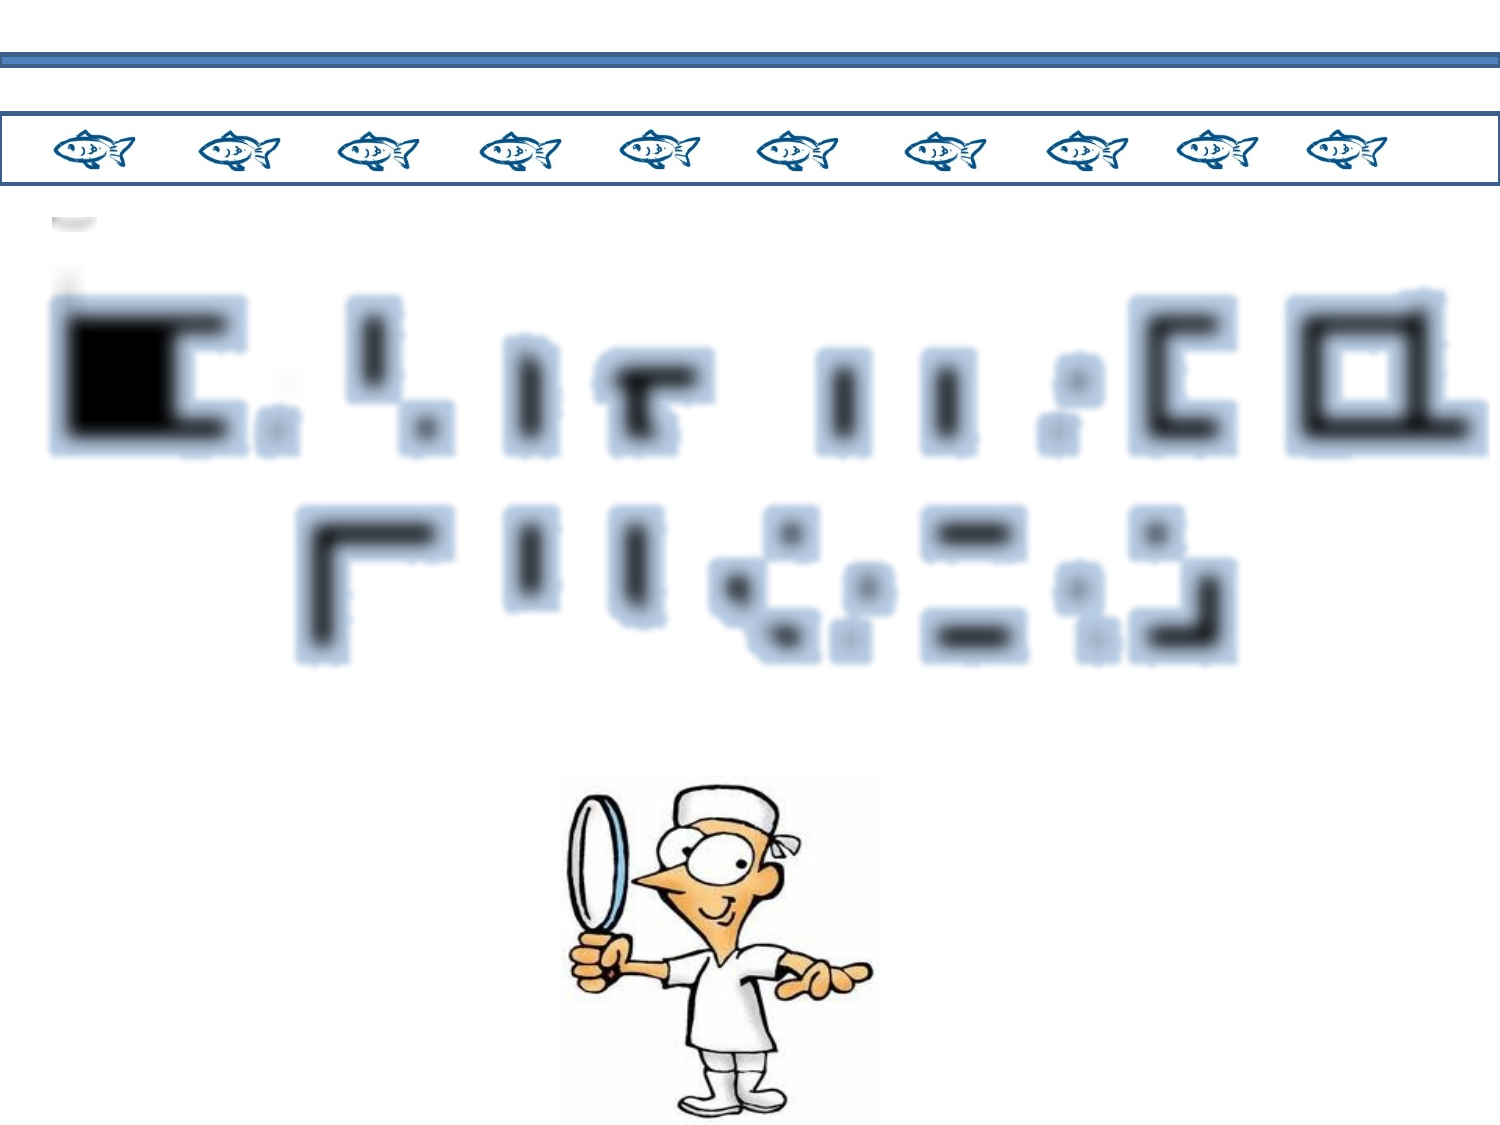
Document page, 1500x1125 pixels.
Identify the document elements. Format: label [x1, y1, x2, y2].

text_box [0, 111, 1500, 186]
picture [336, 129, 420, 173]
text_box [0, 52, 1500, 68]
picture [197, 129, 281, 172]
picture [560, 774, 881, 1125]
picture [617, 127, 702, 171]
picture [1174, 127, 1259, 171]
picture [903, 129, 987, 173]
picture [478, 129, 562, 173]
picture [755, 129, 839, 172]
picture [1045, 129, 1129, 172]
picture [1304, 127, 1389, 171]
picture [52, 127, 136, 171]
